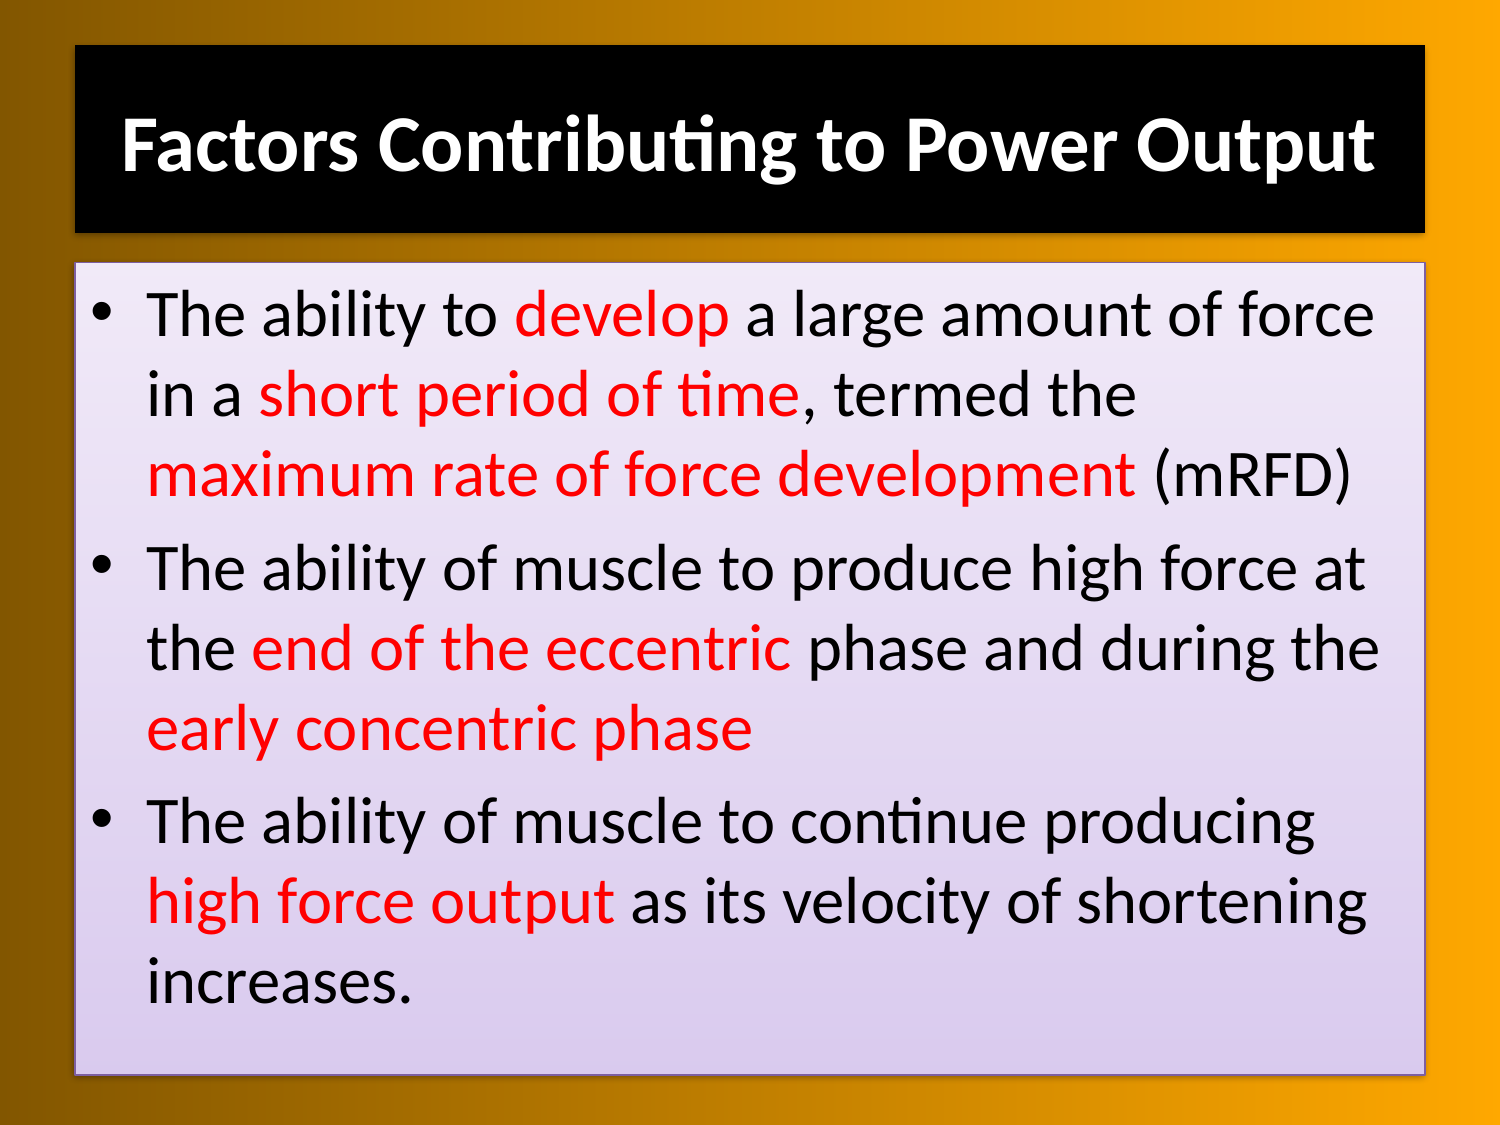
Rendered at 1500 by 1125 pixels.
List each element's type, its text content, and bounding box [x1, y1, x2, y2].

list The ability to develop a large amount of force in a short period of time, termed the maximum rate of force development (mRFD) The ability of muscle to produce high force at the end of the eccentric phase and during the early concentric phase The ability of muscle to continue producing high force output as its velocity of shortening increases. [74, 262, 1426, 1076]
title Factors Contributing to Power Output [75, 45, 1425, 233]
